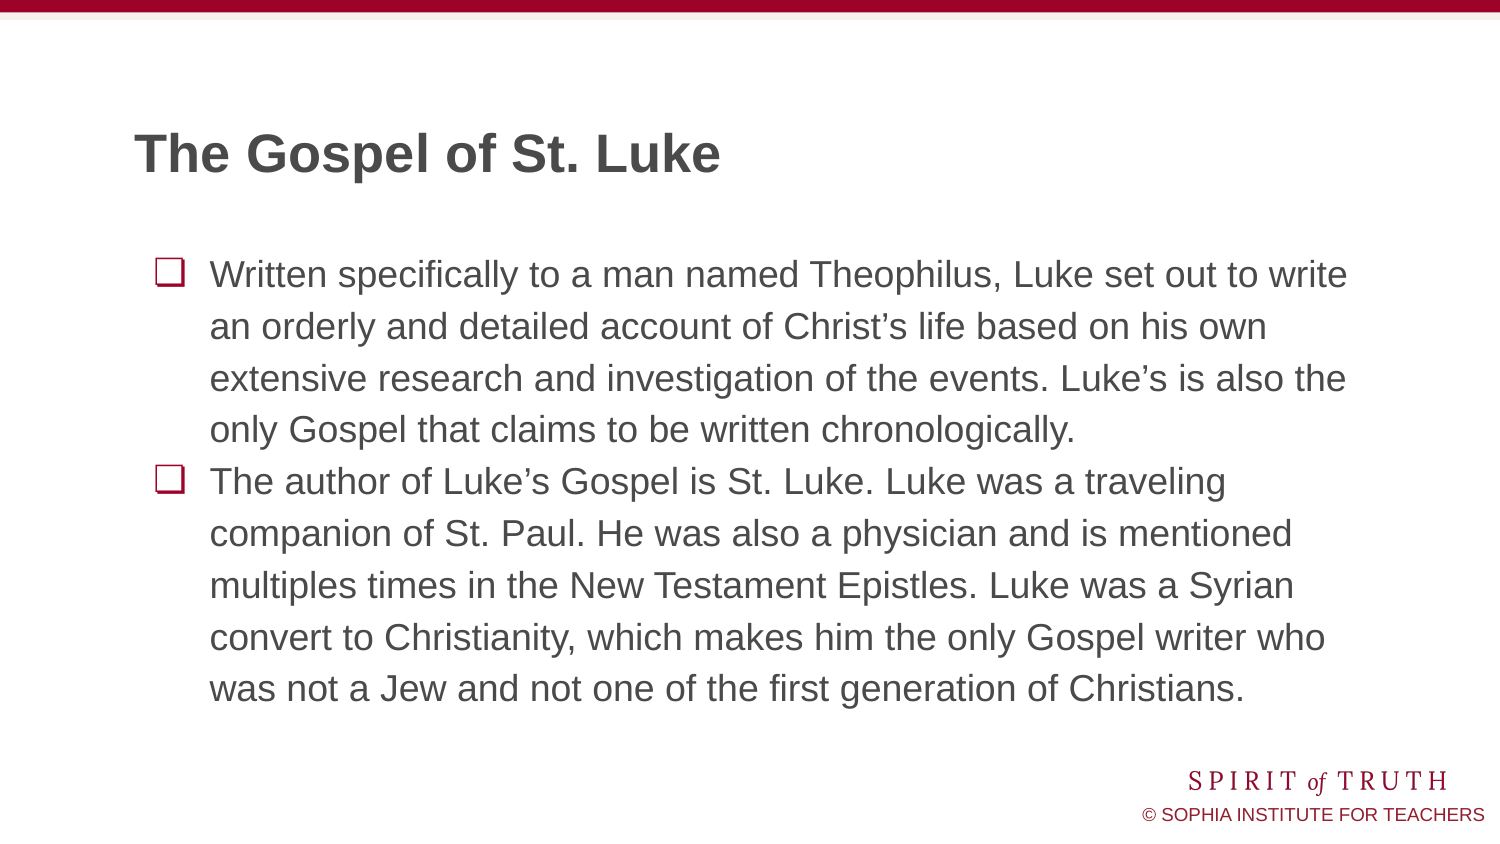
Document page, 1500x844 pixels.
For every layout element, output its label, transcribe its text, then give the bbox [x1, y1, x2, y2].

list Written specifically to a man named Theophilus, Luke set out to write an orderly and detailed account of Christ’s life based on his own extensive research and investigation of the events. Luke’s is also the only Gospel that claims to be written chronologically. The author of Luke’s Gospel is St. Luke. Luke was a traveling companion of St. Paul. He was also a physician and is mentioned multiples times in the New Testament Epistles. Luke was a Syrian convert to Christianity, which makes him the only Gospel writer who was not a Jew and not one of the first generation of Christians. [119, 228, 1381, 755]
picture [1186, 768, 1449, 797]
title The Gospel of St. Luke [119, 103, 1381, 192]
